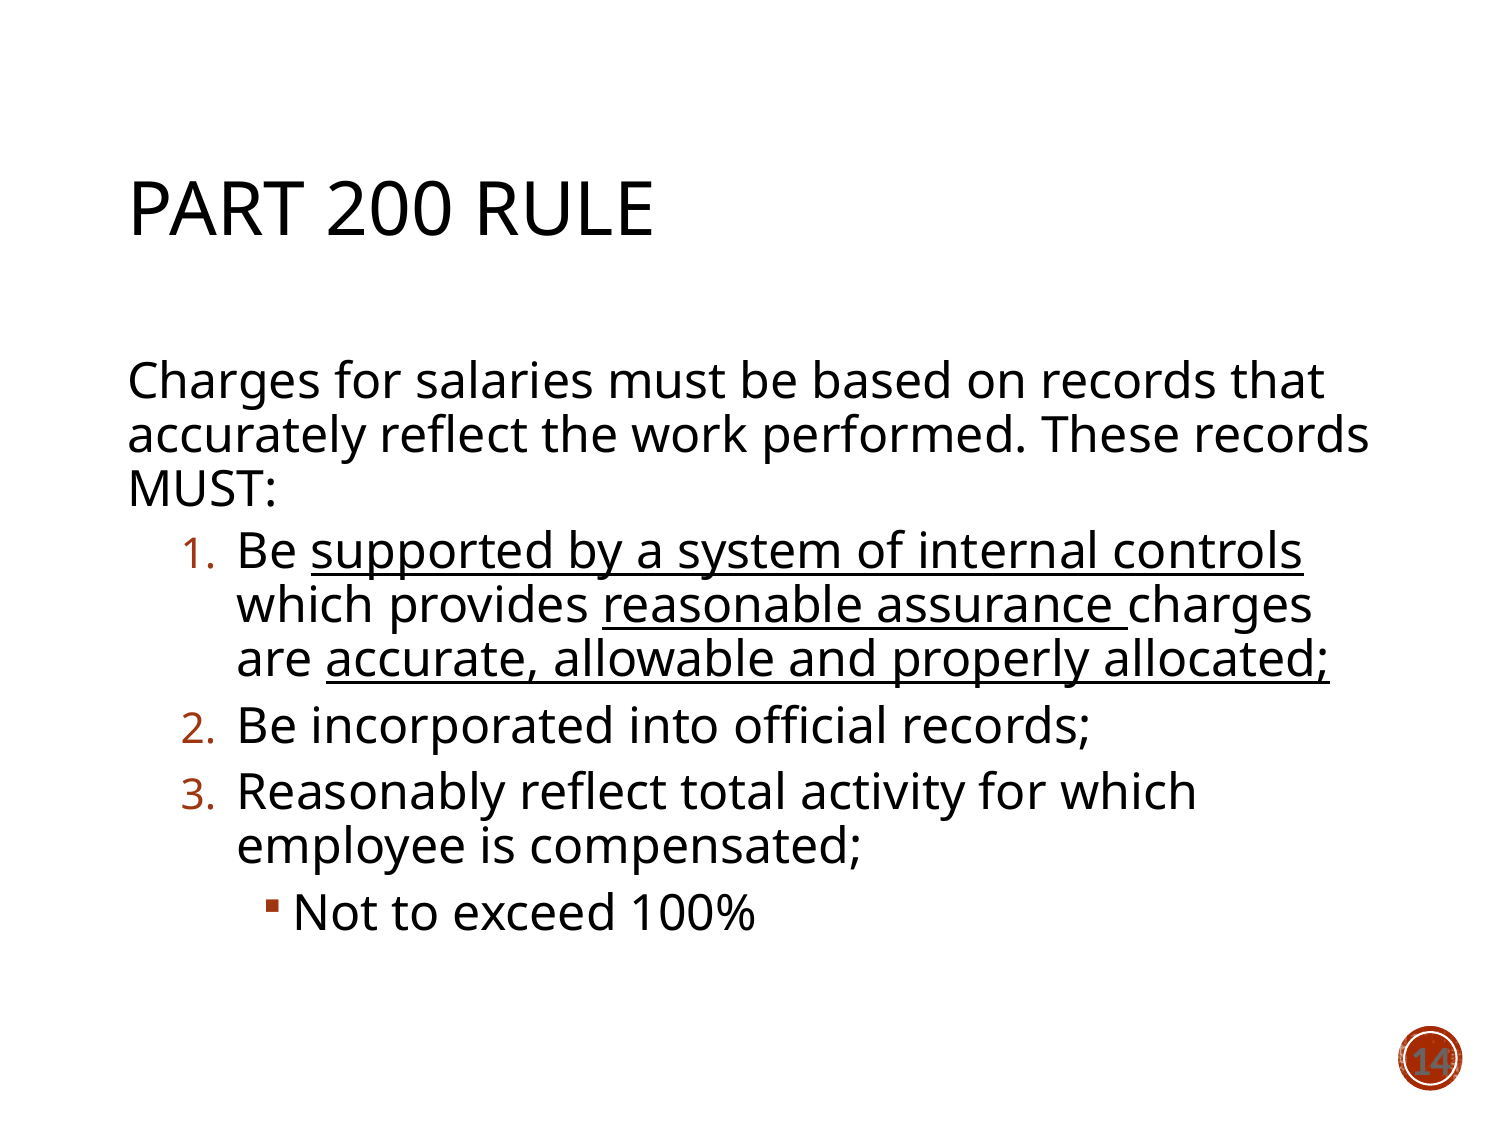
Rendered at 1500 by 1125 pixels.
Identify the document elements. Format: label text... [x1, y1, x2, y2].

list Charges for salaries must be based on records that accurately reflect the work performed. These records MUST: Be supported by a system of internal controls which provides reasonable assurance charges are accurate, allowable and properly allocated; Be incorporated into official records; Reasonably reflect total activity for which employee is compensated; Not to exceed 100% [112, 348, 1388, 1013]
slide_number 14 [1391, 1028, 1471, 1089]
title Part 200 Rule [112, 79, 1388, 344]
